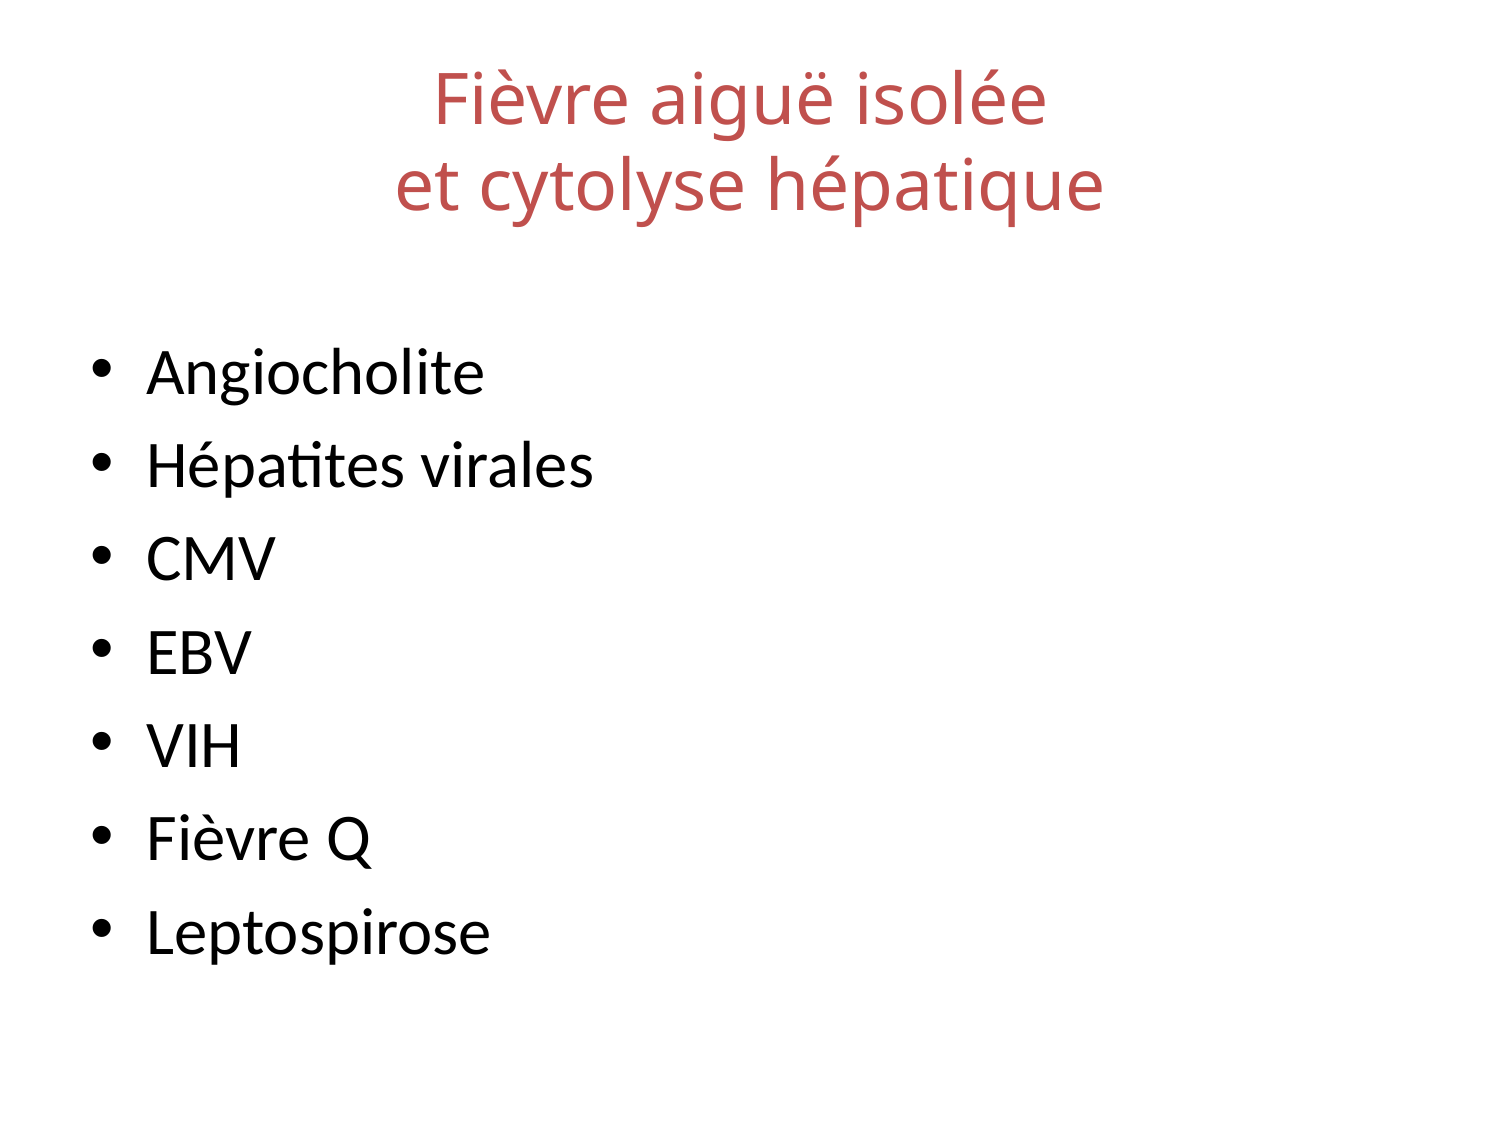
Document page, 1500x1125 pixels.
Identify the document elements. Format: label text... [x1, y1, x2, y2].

title Fièvre aiguë isolée et cytolyse hépatique [74, 44, 1426, 233]
list Angiocholite Hépatites virales CMV EBV VIH Fièvre Q Leptospirose [74, 319, 1426, 1063]
